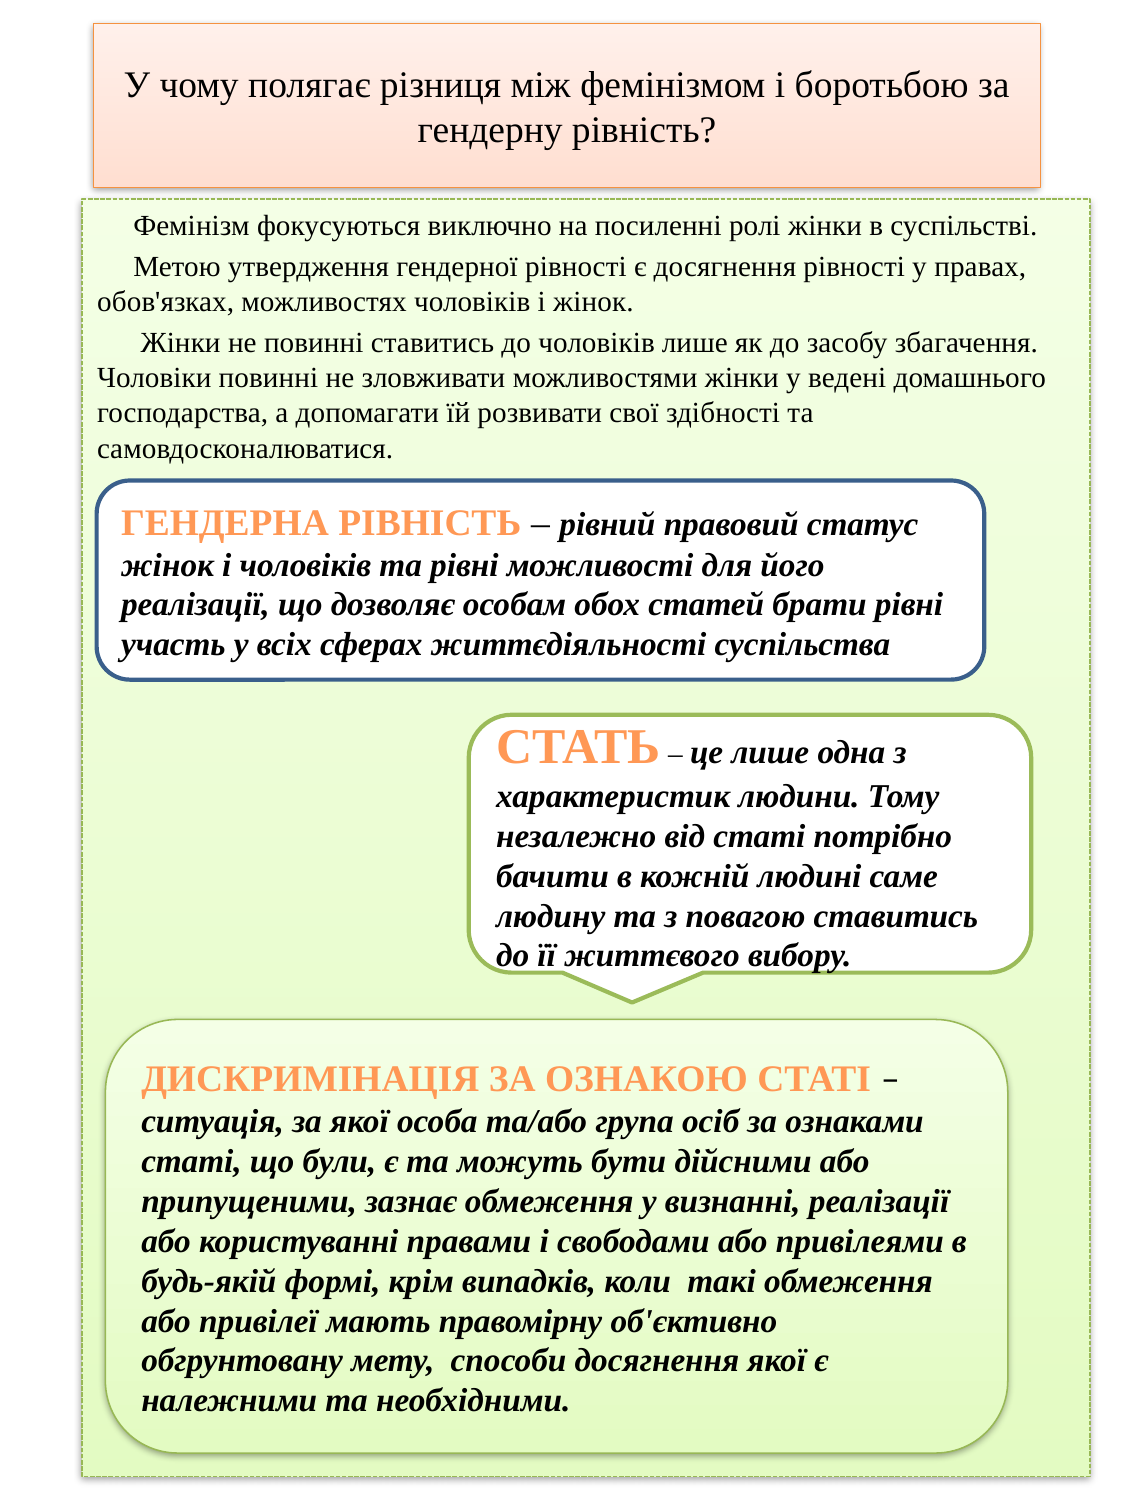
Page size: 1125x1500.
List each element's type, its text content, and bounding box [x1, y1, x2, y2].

text_box ДИСКРИМІНАЦІЯ ЗА ОЗНАКОЮ СТАТІ – ситуація, за якої особа та/або група осіб за ознаками статі, що були, є та можуть бути дійсними або припущеними, зазнає обмеження у визнанні, реалізації або користуванні правами і свободами або привілеями в будь-якій формі, крім випадків, коли такі обмеження або привілеї мають правомірну об'єктивно обгрунтовану мету, способи досягнення якої є належними та необхідними. [104, 1018, 1009, 1454]
text_box СТАТЬ – це лише одна з характеристик людини. Тому незалежно від статі потрібно бачити в кожній людині саме людину та з повагою ставитись до її життєвого вибору. [466, 712, 1034, 1005]
title У чому полягає різниця між фемінізмом і боротьбою за гендерну рівність? [93, 23, 1041, 188]
subtitle Фемінізм фокусуються виключно на посиленні ролі жінки в суспільстві. Метою утвердження гендерної рівності є досягнення рівності у правах, обов'язках, можливостях чоловіків і жінок. Жінки не повинні ставитись до чоловіків лише як до засобу збагачення. Чоловіки повинні не зловживати можливостями жінки у ведені домашнього господарства, а допомагати їй розвивати свої здібності та самовдосконалюватися. [81, 198, 1091, 1477]
text_box ГЕНДЕРНА РІВНІСТЬ – рівний правовий статус жінок і чоловіків та рівні можливості для його реалізації, що дозволяє особам обох статей брати рівні участь у всіх сферах життєдіяльності суспільства [94, 478, 987, 682]
